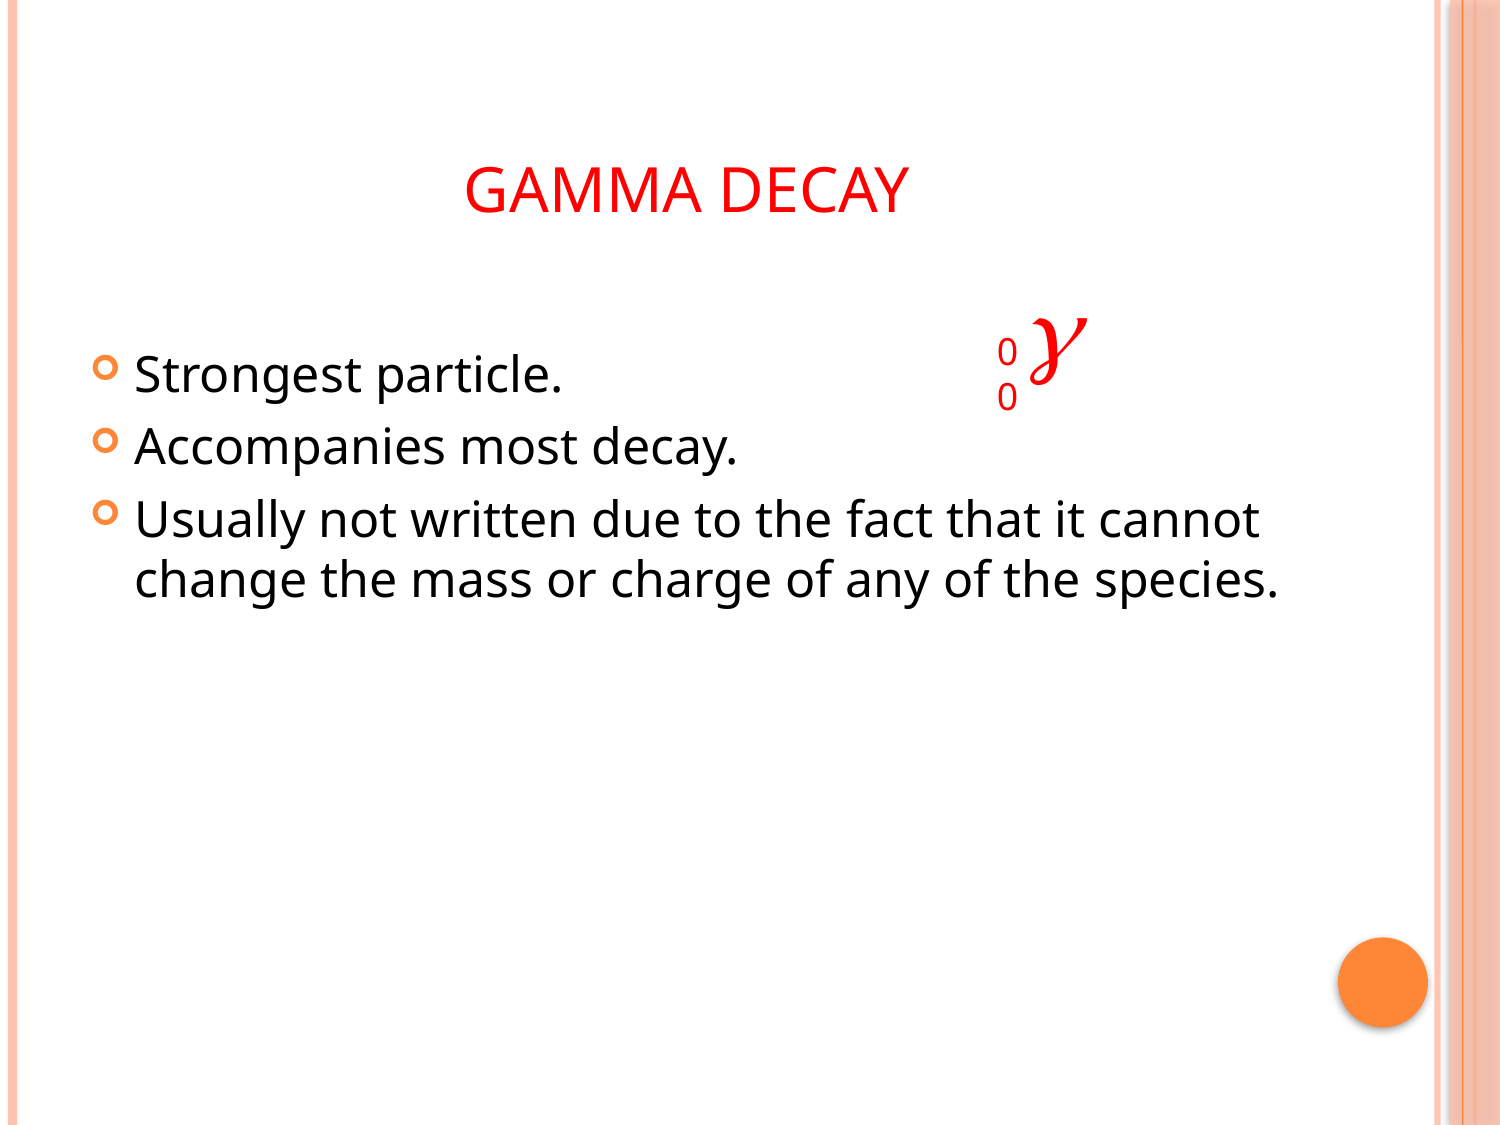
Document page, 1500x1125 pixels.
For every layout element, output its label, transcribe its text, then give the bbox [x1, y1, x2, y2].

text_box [981, 257, 1080, 427]
list Strongest particle. Accompanies most decay. Usually not written due to the fact that it cannot change the mass or charge of any of the species. [75, 262, 1300, 1062]
title Gamma decay [75, 45, 1300, 233]
